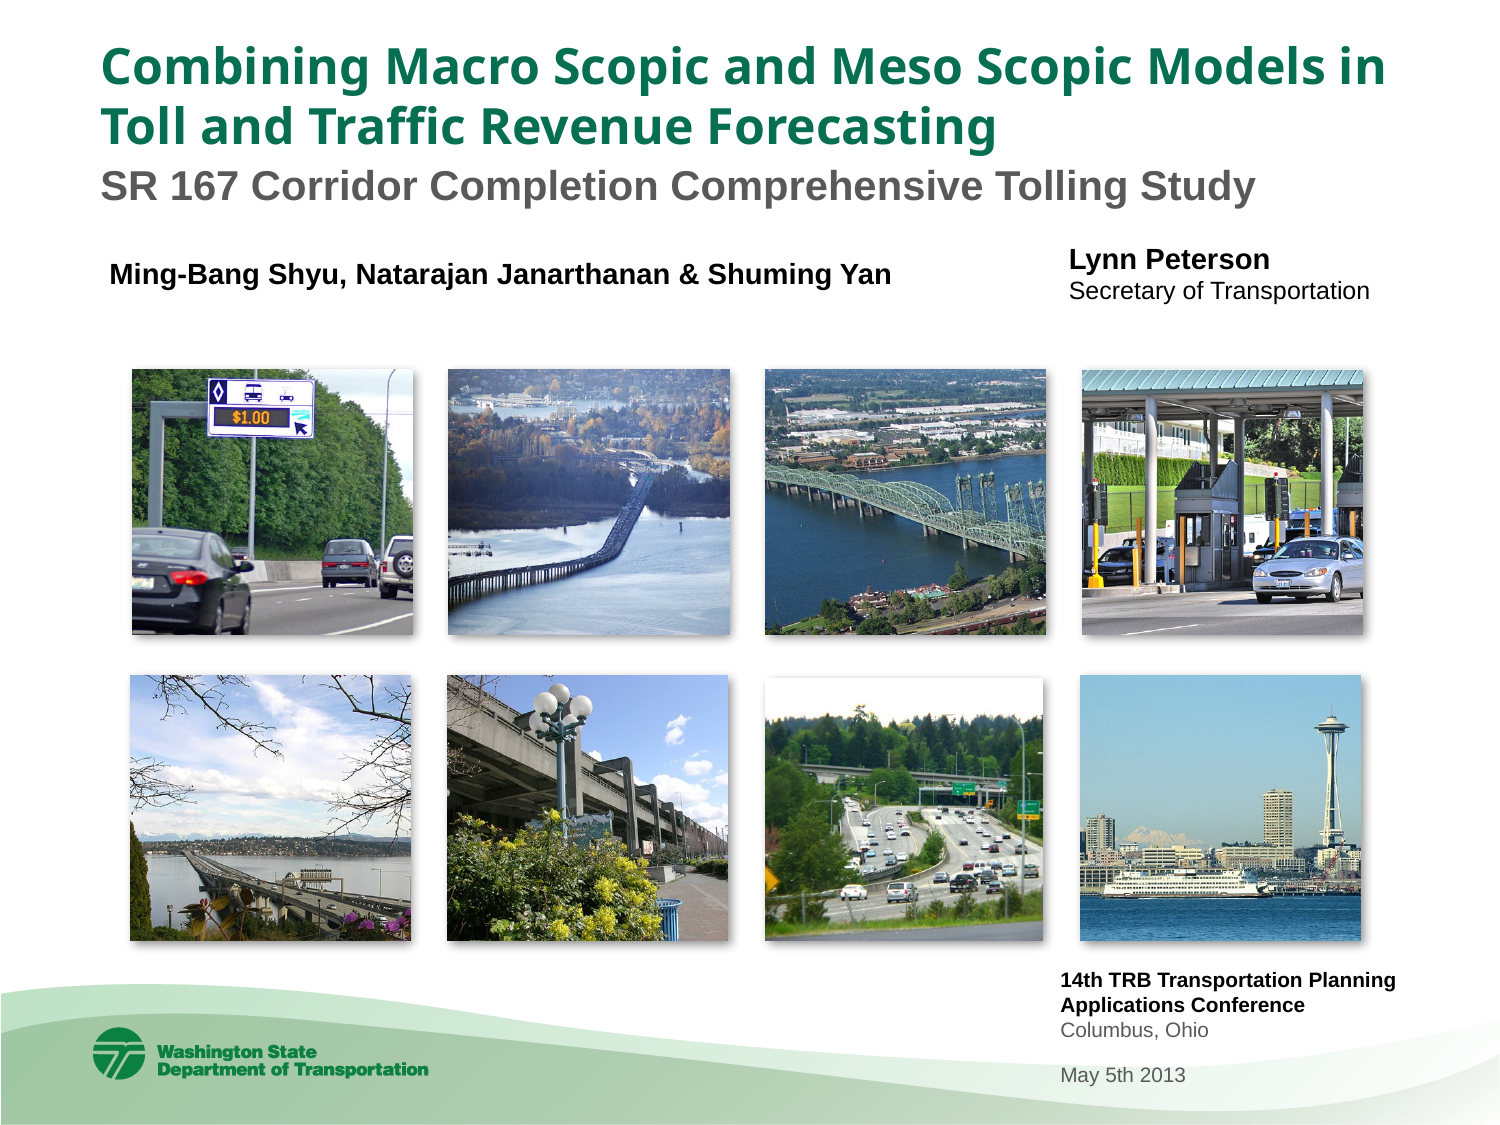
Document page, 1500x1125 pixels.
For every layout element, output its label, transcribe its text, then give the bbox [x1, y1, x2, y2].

text_box Combining Macro Scopic and Meso Scopic Models in Toll and Traffic Revenue Forecasting [85, 27, 1446, 163]
text_box 14th TRB Transportation Planning Applications Conference Columbus, Ohio May 5th 2013 [1045, 959, 1428, 1094]
picture [0, 0, 1500, 1125]
text_box SR 167 Corridor Completion Comprehensive Tolling Study [85, 150, 1388, 216]
text_box Lynn Peterson Secretary of Transportation [1053, 232, 1387, 313]
text_box Ming-Bang Shyu, Natarajan Janarthanan & Shuming Yan [109, 248, 906, 298]
